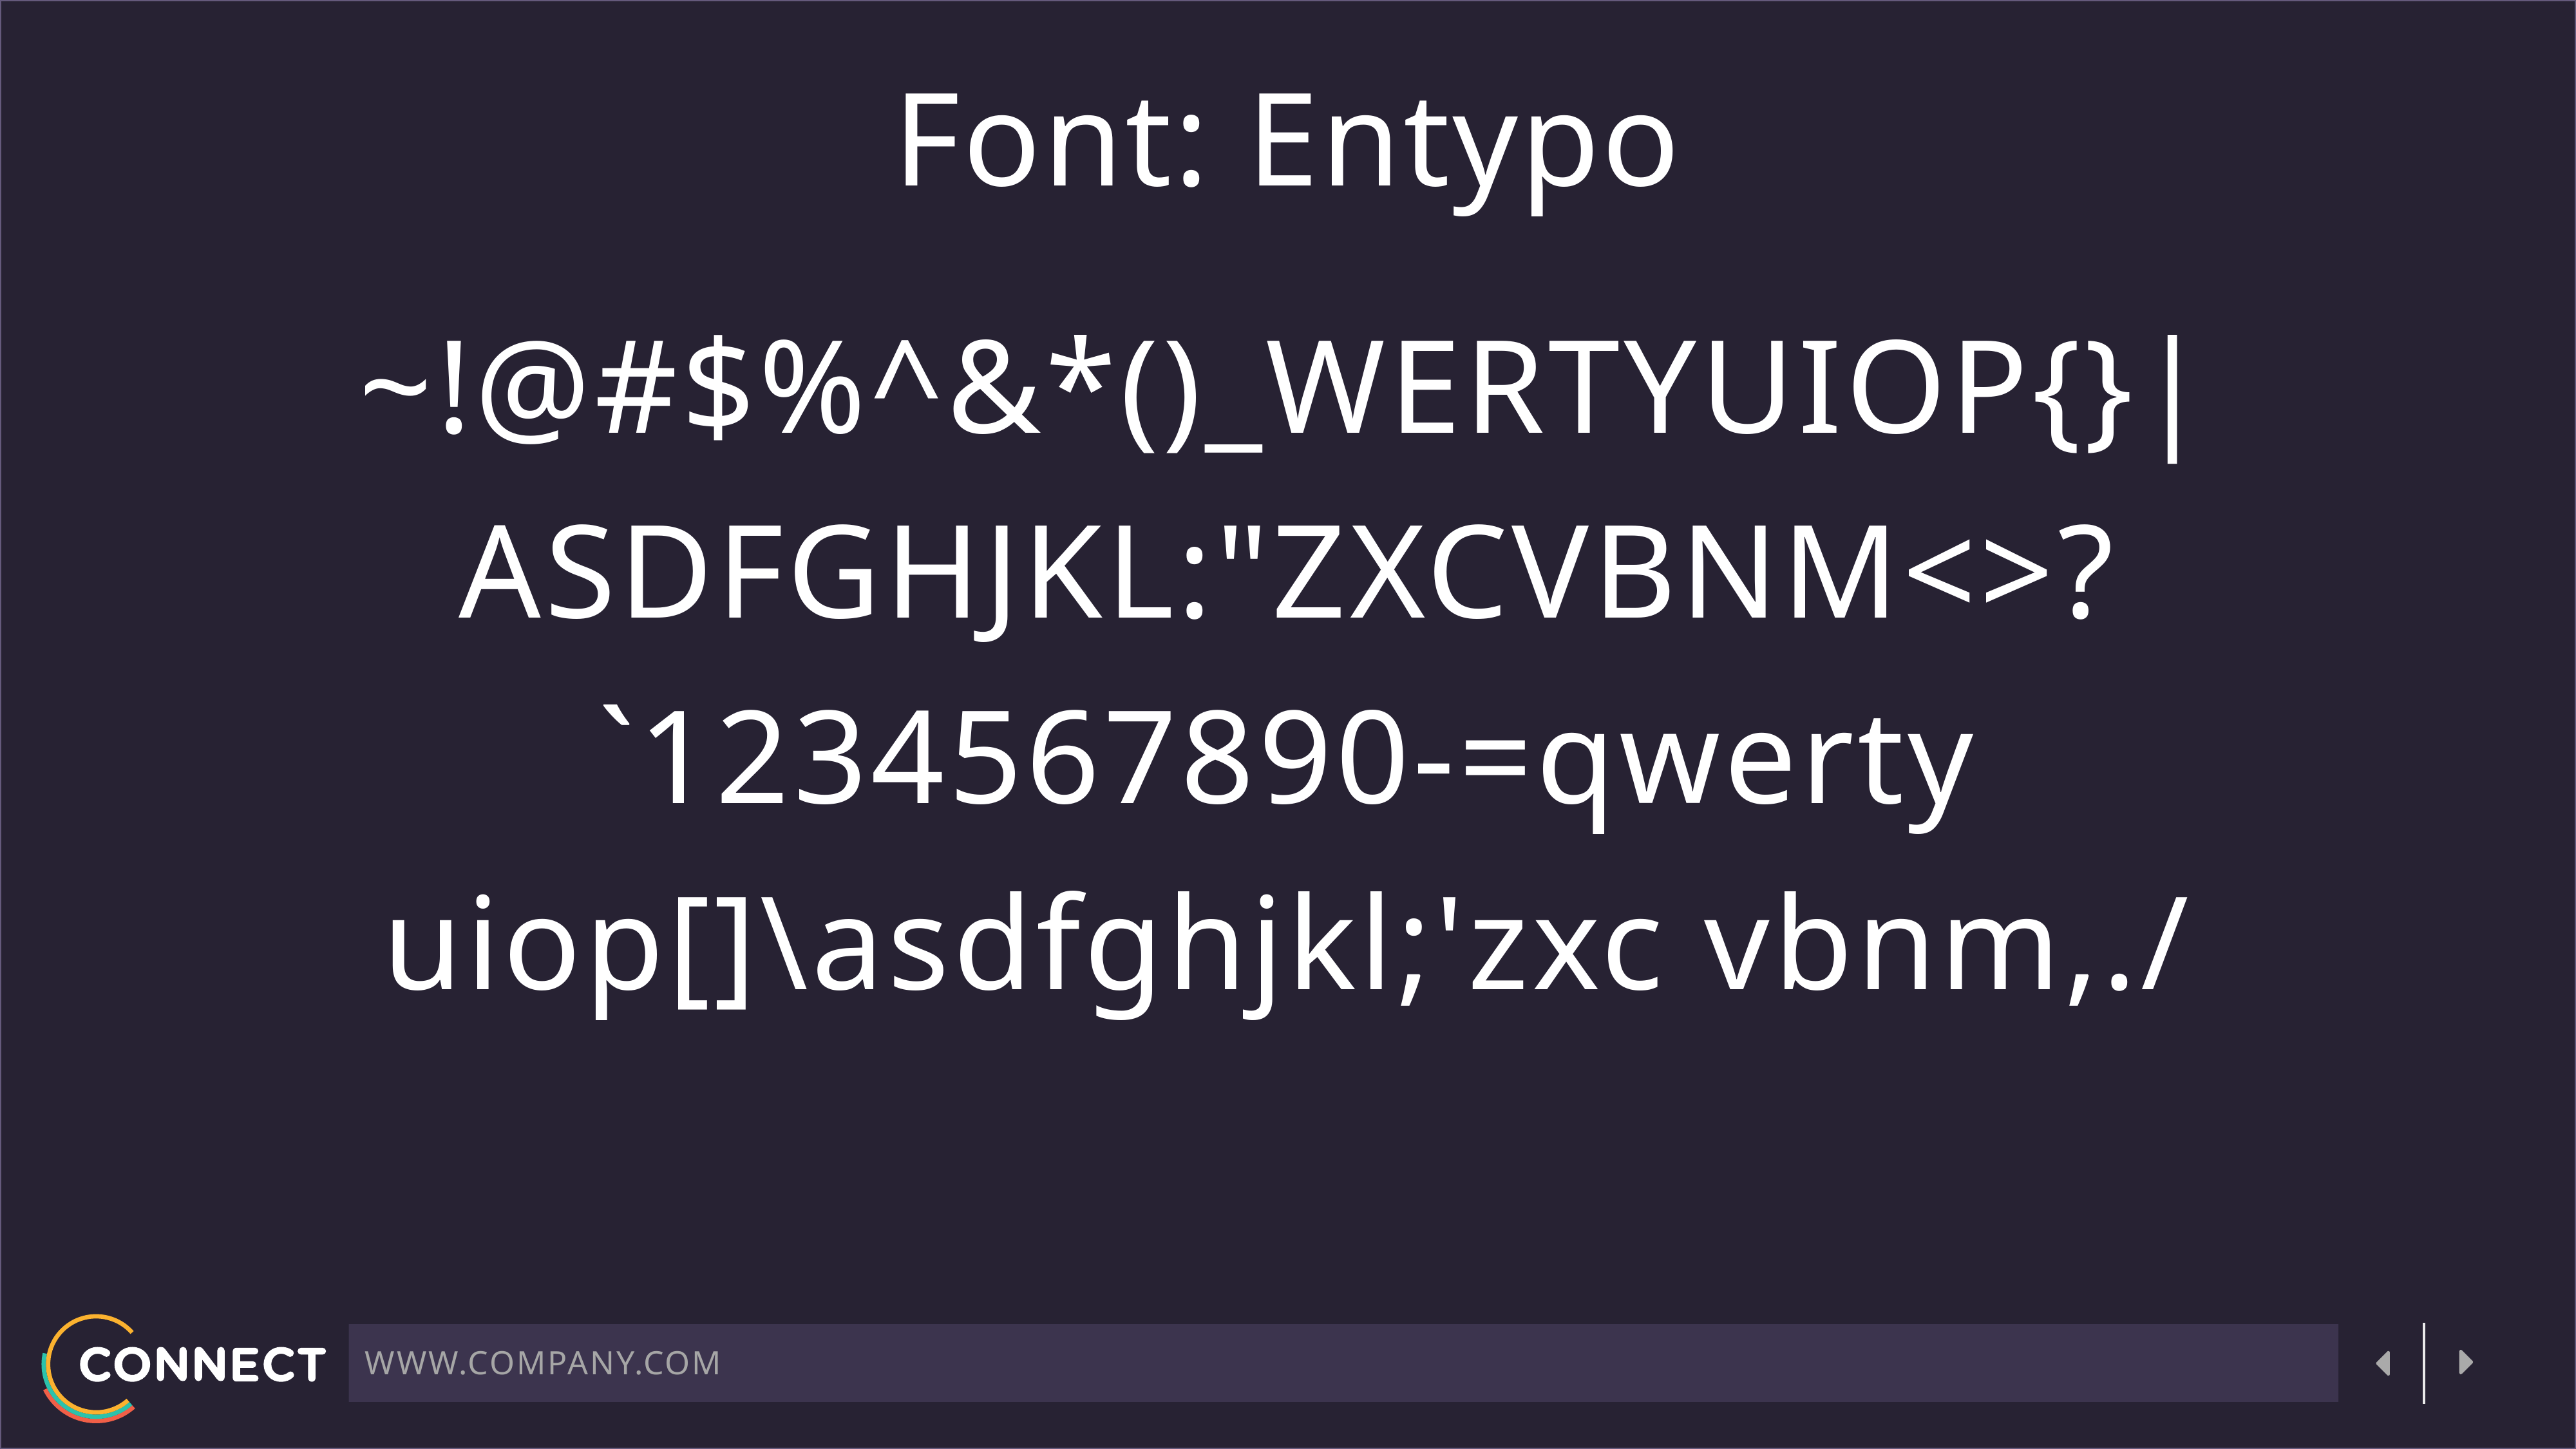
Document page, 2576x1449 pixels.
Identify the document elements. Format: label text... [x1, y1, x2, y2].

text_box Font: Entypo [888, 52, 1687, 217]
text_box ~!@#$%^&*()_WERTYUIOP{}|ASDFGHJKL:"ZXCVBNM<>? `1234567890-=qwerty uiop[]\asdfghjkl;'zxc vbnm,./ [205, 267, 2370, 1021]
